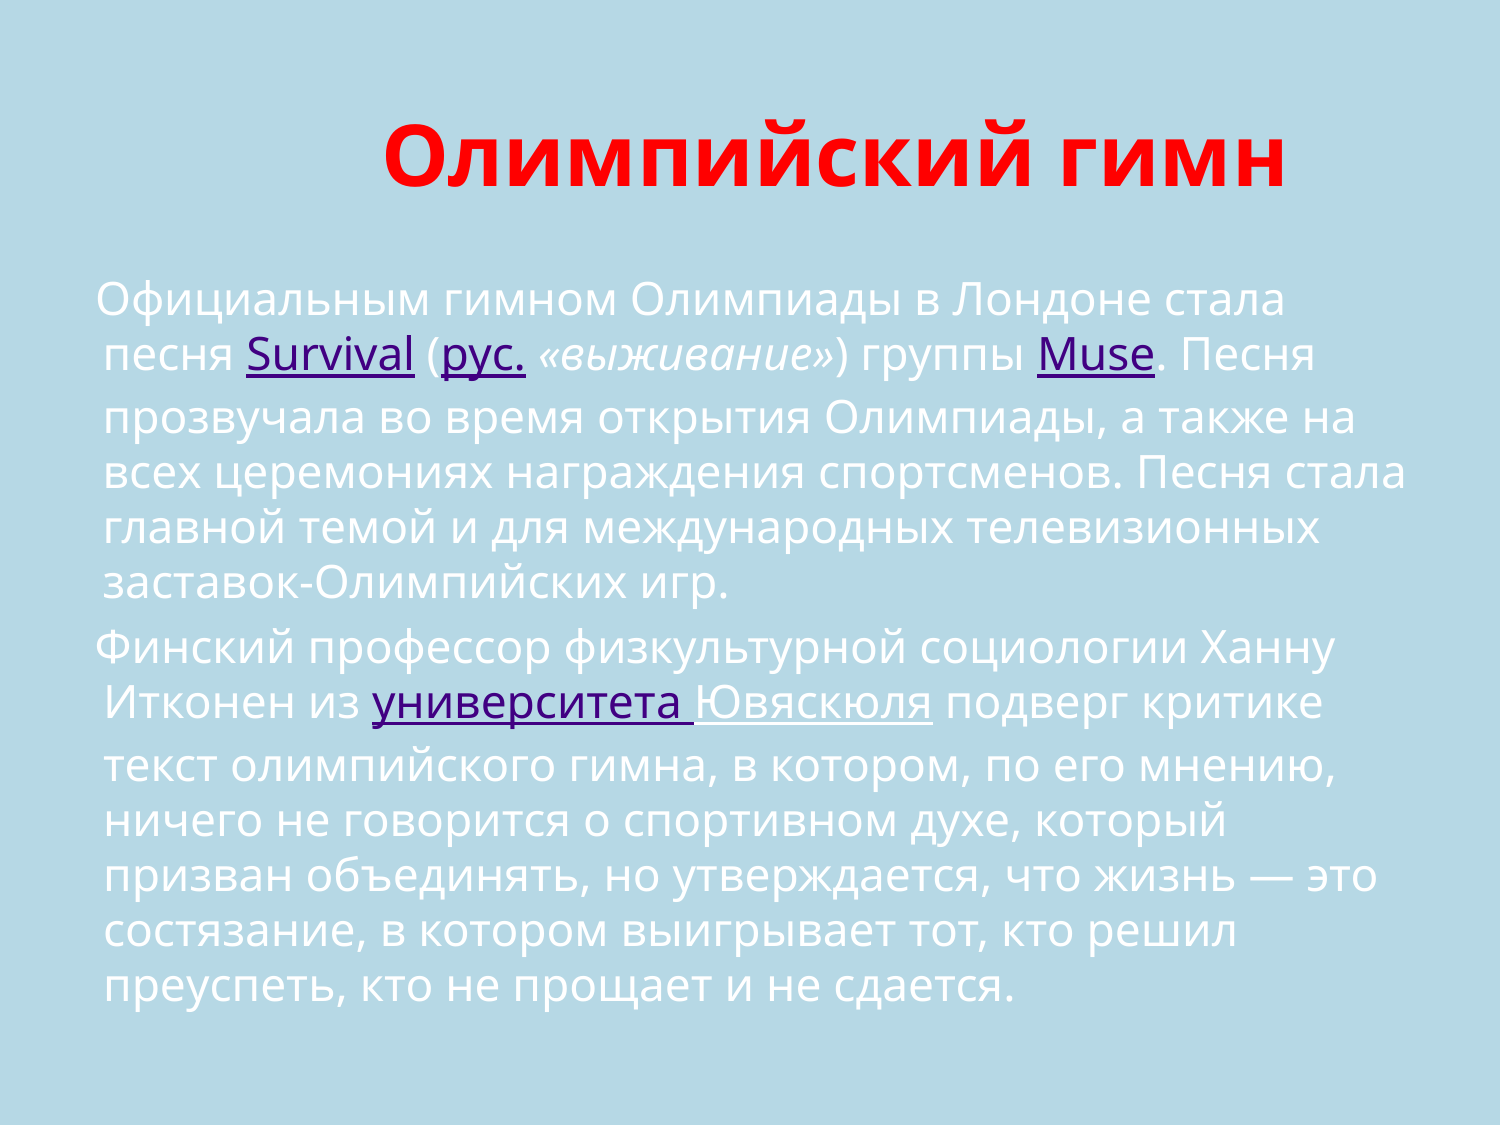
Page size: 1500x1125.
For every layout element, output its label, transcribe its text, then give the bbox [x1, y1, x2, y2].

list Официальным гимном Олимпиады в Лондоне стала песня Survival (рус. «выживание») группы Muse. Песня прозвучала во время открытия Олимпиады, а также на всех церемониях награждения спортсменов. Песня стала главной темой и для международных телевизионных заставок-Олимпийских игр. Финский профессор физкультурной социологии Ханну Итконен из университета Ювяскюля подверг критике текст олимпийского гимна, в котором, по его мнению, ничего не говорится о спортивном духе, который призван объединять, но утверждается, что жизнь — это состязание, в котором выигрывает тот, кто решил преуспеть, кто не прощает и не сдается. [75, 262, 1425, 1035]
title Олимпийский гимн [222, 58, 1448, 247]
